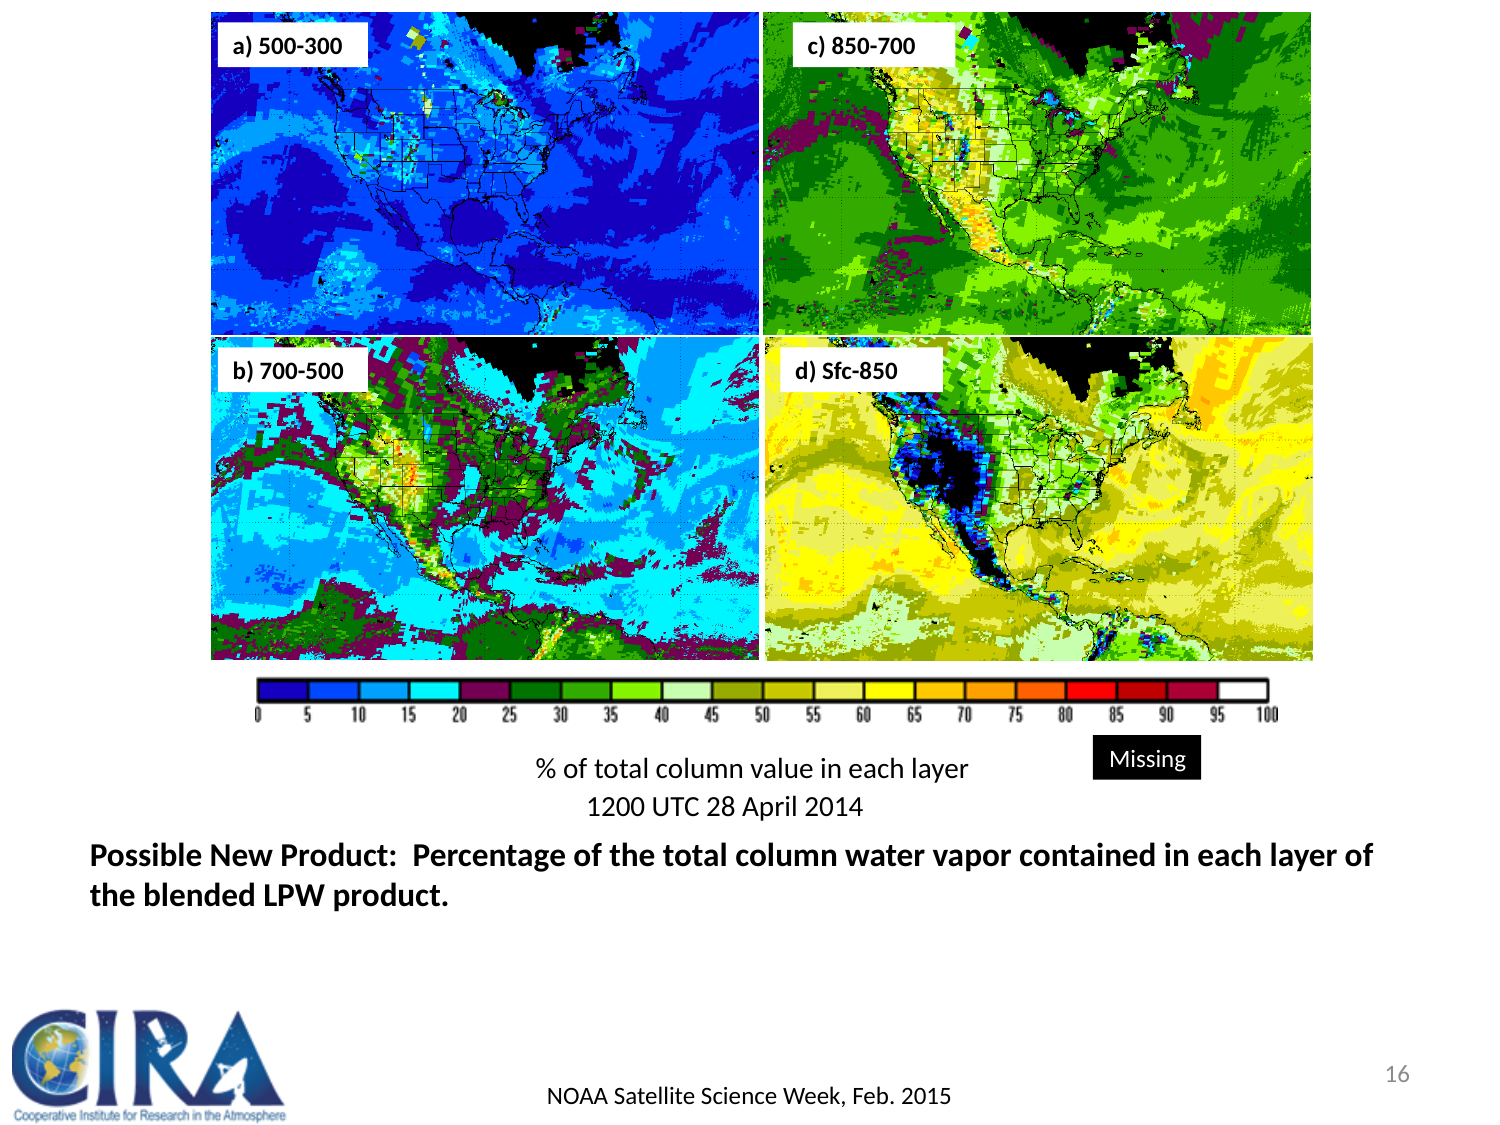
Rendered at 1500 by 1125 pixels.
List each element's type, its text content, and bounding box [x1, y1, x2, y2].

picture [12, 1004, 293, 1125]
text_box 1200 UTC 28 April 2014 [571, 802, 879, 831]
footer NOAA Satellite Science Week, Feb. 2015 [512, 1065, 988, 1125]
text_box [211, 12, 1313, 793]
text_box Possible New Product: Percentage of the total column water vapor contained in each layer of the blended LPW product. [75, 825, 1400, 921]
slide_number 16 [1074, 1042, 1425, 1103]
